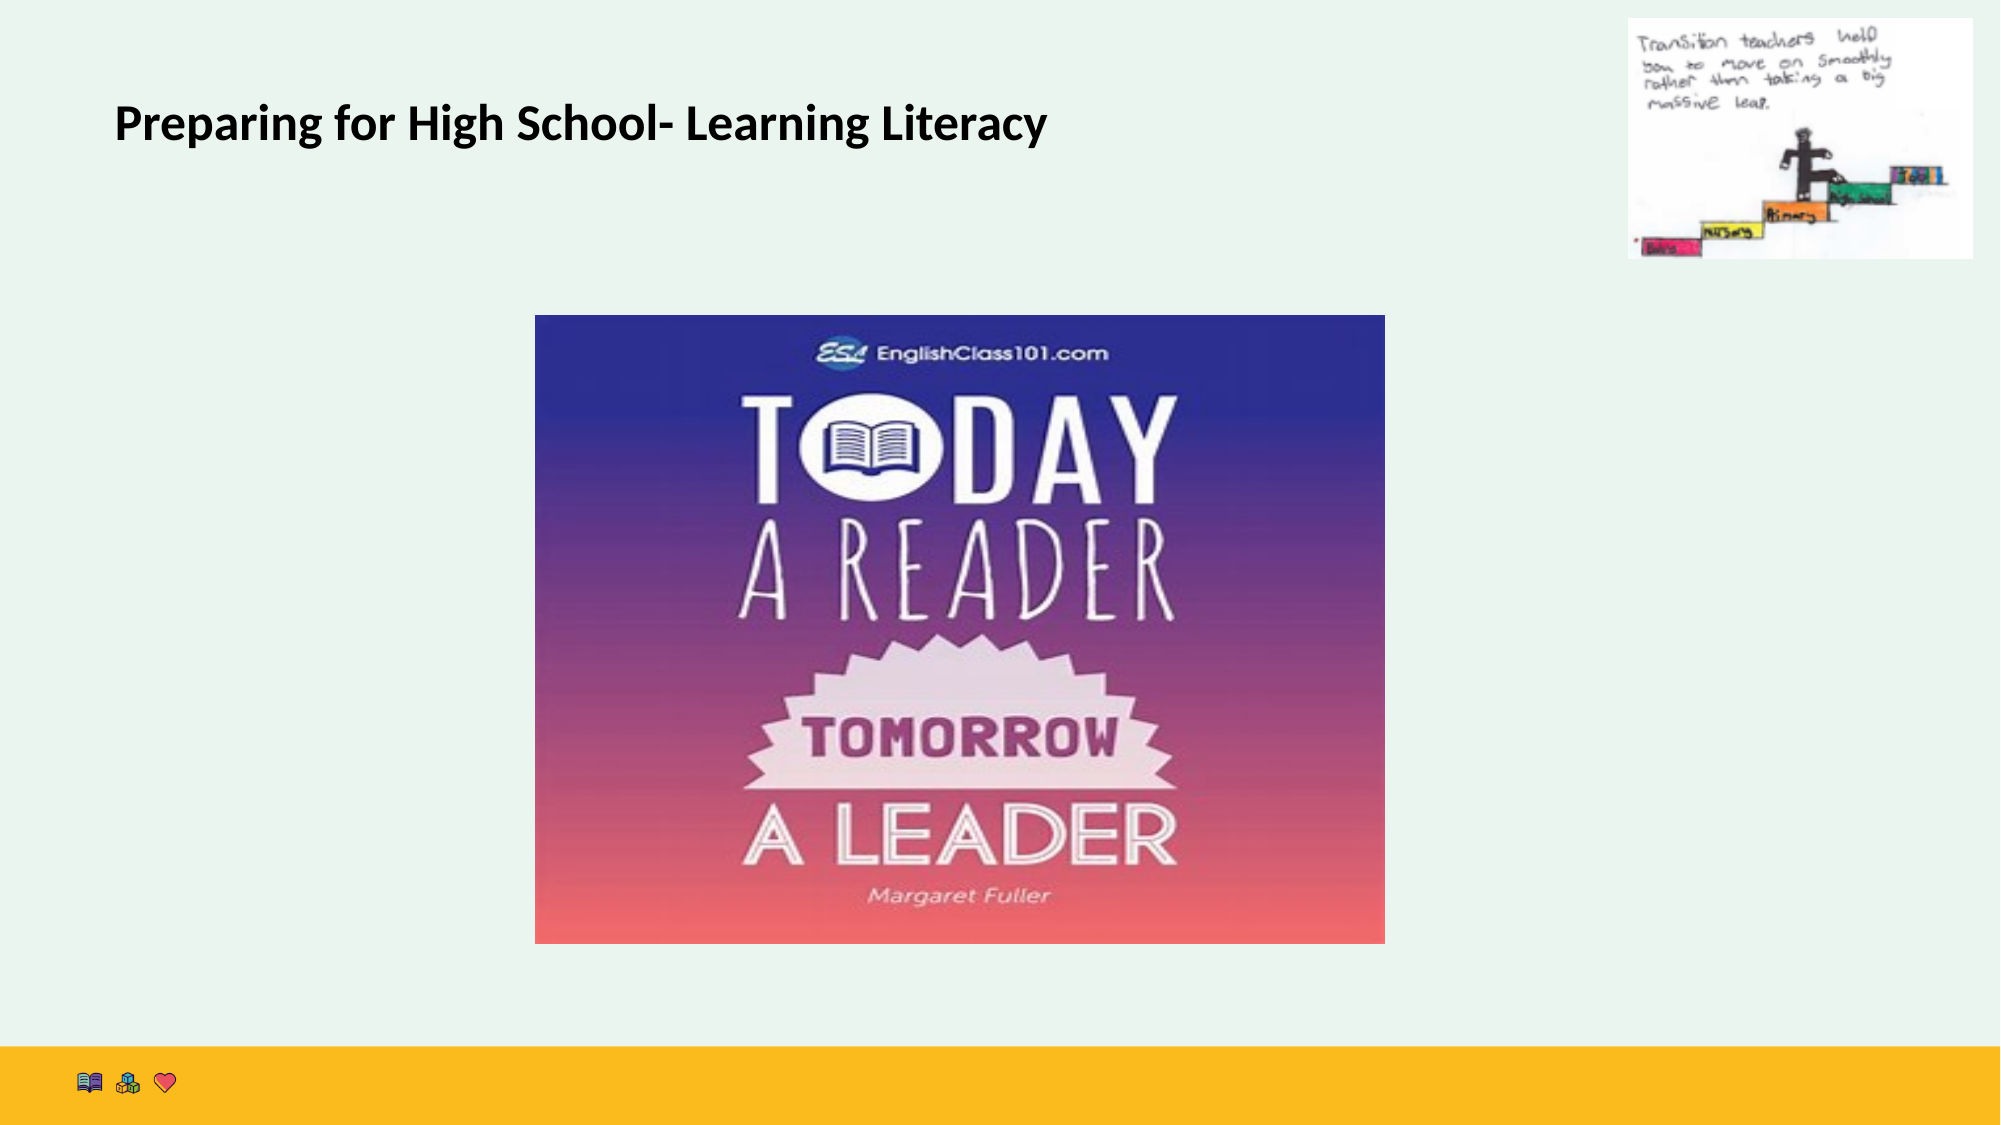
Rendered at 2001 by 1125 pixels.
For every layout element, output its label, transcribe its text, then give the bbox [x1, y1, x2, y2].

picture [0, 0, 2001, 1125]
title Preparing for High School- Learning Literacy [99, 88, 1504, 223]
